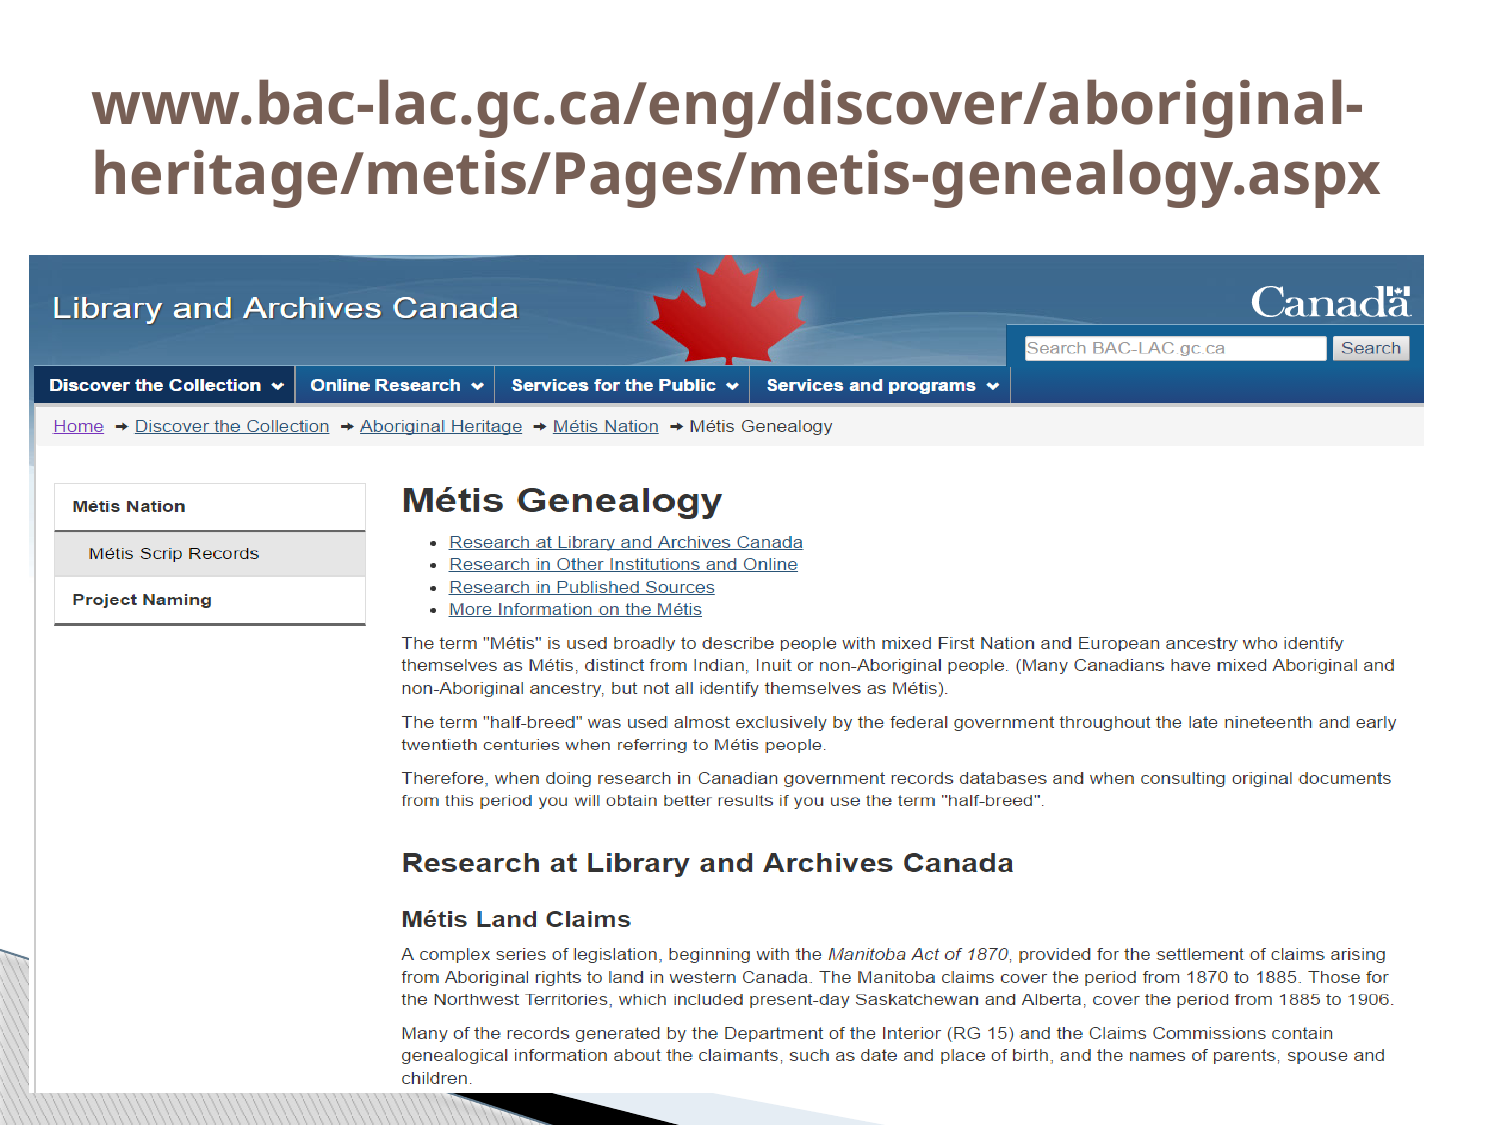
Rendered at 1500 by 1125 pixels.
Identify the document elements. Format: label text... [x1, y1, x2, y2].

title www.bac-lac.gc.ca/eng/discover/aboriginal-heritage/metis/Pages/metis-genealogy.aspx [76, 42, 1427, 231]
picture [29, 255, 1424, 1093]
